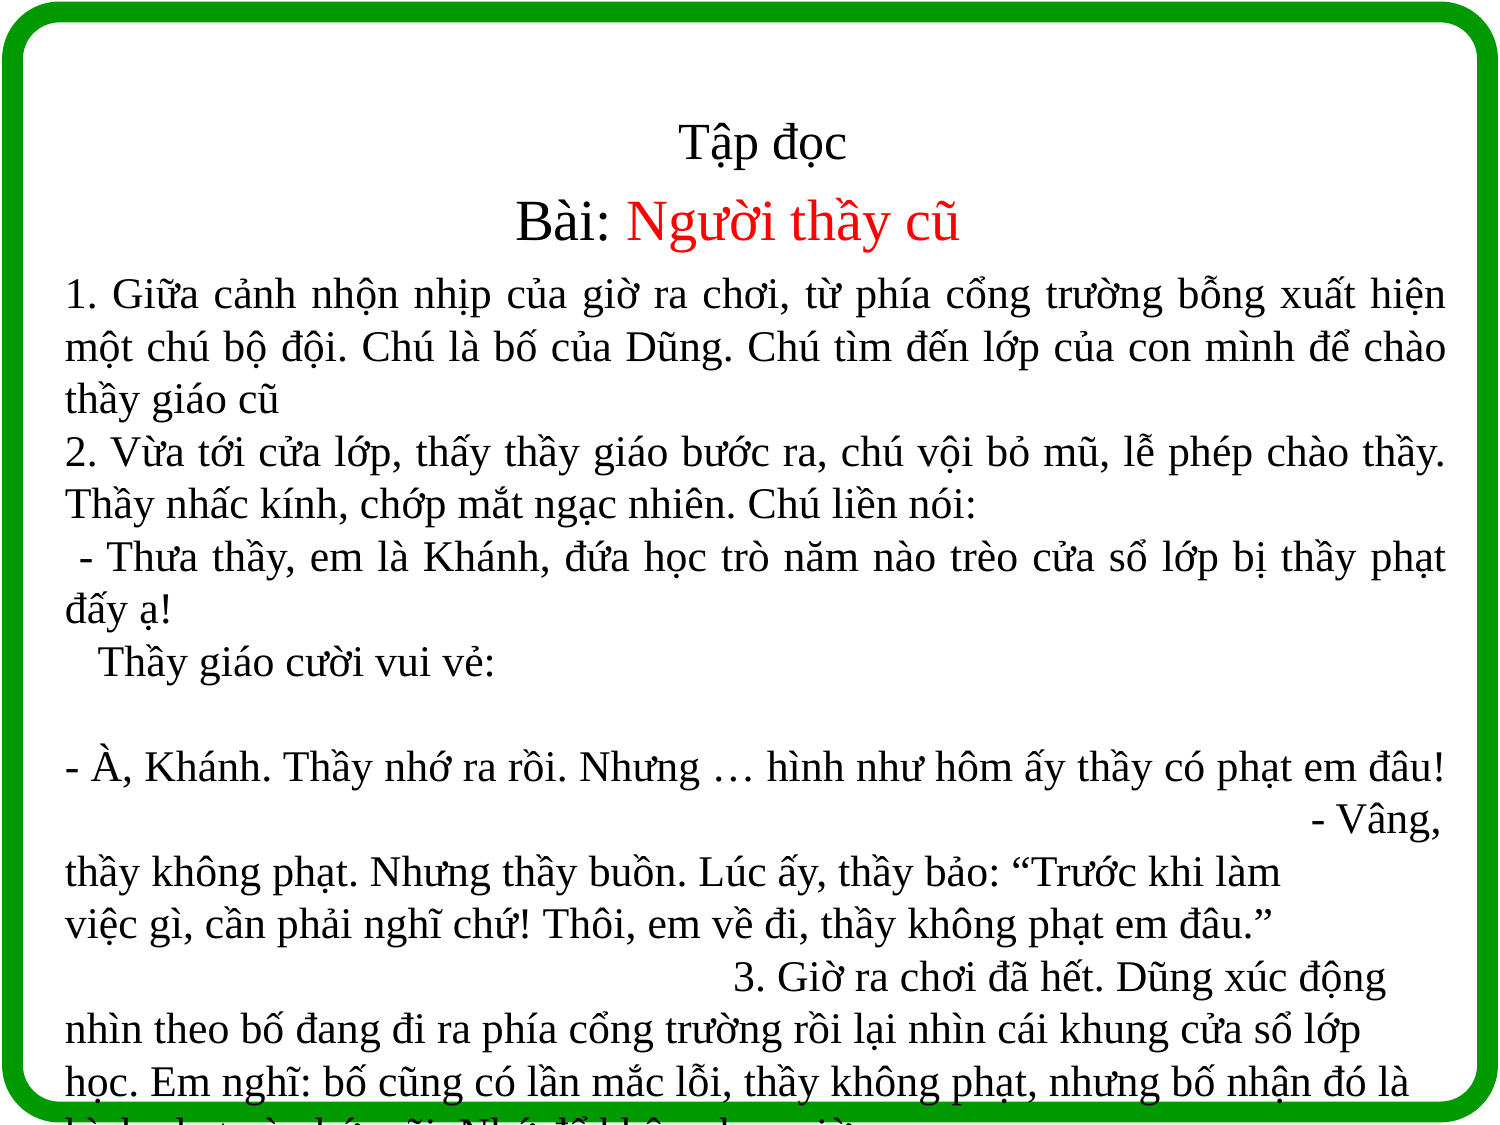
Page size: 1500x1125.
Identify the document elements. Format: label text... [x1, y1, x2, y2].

text_box Tập đọc [174, 99, 1313, 178]
text_box 1. Giữa cảnh nhộn nhịp của giờ ra chơi, từ phía cổng trường bỗng xuất hiện một chú bộ đội. Chú là bố của Dũng. Chú tìm đến lớp của con mình để chào thầy giáo cũ 2. Vừa tới cửa lớp, thấy thầy giáo bước ra, chú vội bỏ mũ, lễ phép chào thầy. Thầy nhấc kính, chớp mắt ngạc nhiên. Chú liền nói: - Thưa thầy, em là Khánh, đứa học trò năm nào trèo cửa sổ lớp bị thầy phạt đấy ạ! Thầy giáo cười vui vẻ: - À, Khánh. Thầy nhớ ra rồi. Nhưng … hình như hôm ấy thầy có phạt em đâu! - Vâng, thầy không phạt. Nhưng thầy buồn. Lúc ấy, thầy bảo: “Trước khi làm việc gì, cần phải nghĩ chứ! Thôi, em về đi, thầy không phạt em đâu.” 3. Giờ ra chơi đã hết. Dũng xúc động nhìn theo bố đang đi ra phía cổng trường rồi lại nhìn cái khung cửa sổ lớp học. Em nghĩ: bố cũng có lần mắc lỗi, thầy không phạt, nhưng bố nhận đó là hình phạt và nhớ mãi. Nhớ để không bao giờ mắc lại nữa. Theo Phong Thu [49, 257, 1463, 1125]
text_box [12, 11, 1488, 1111]
text_box Bài: Người thầy cũ [199, 174, 1088, 260]
